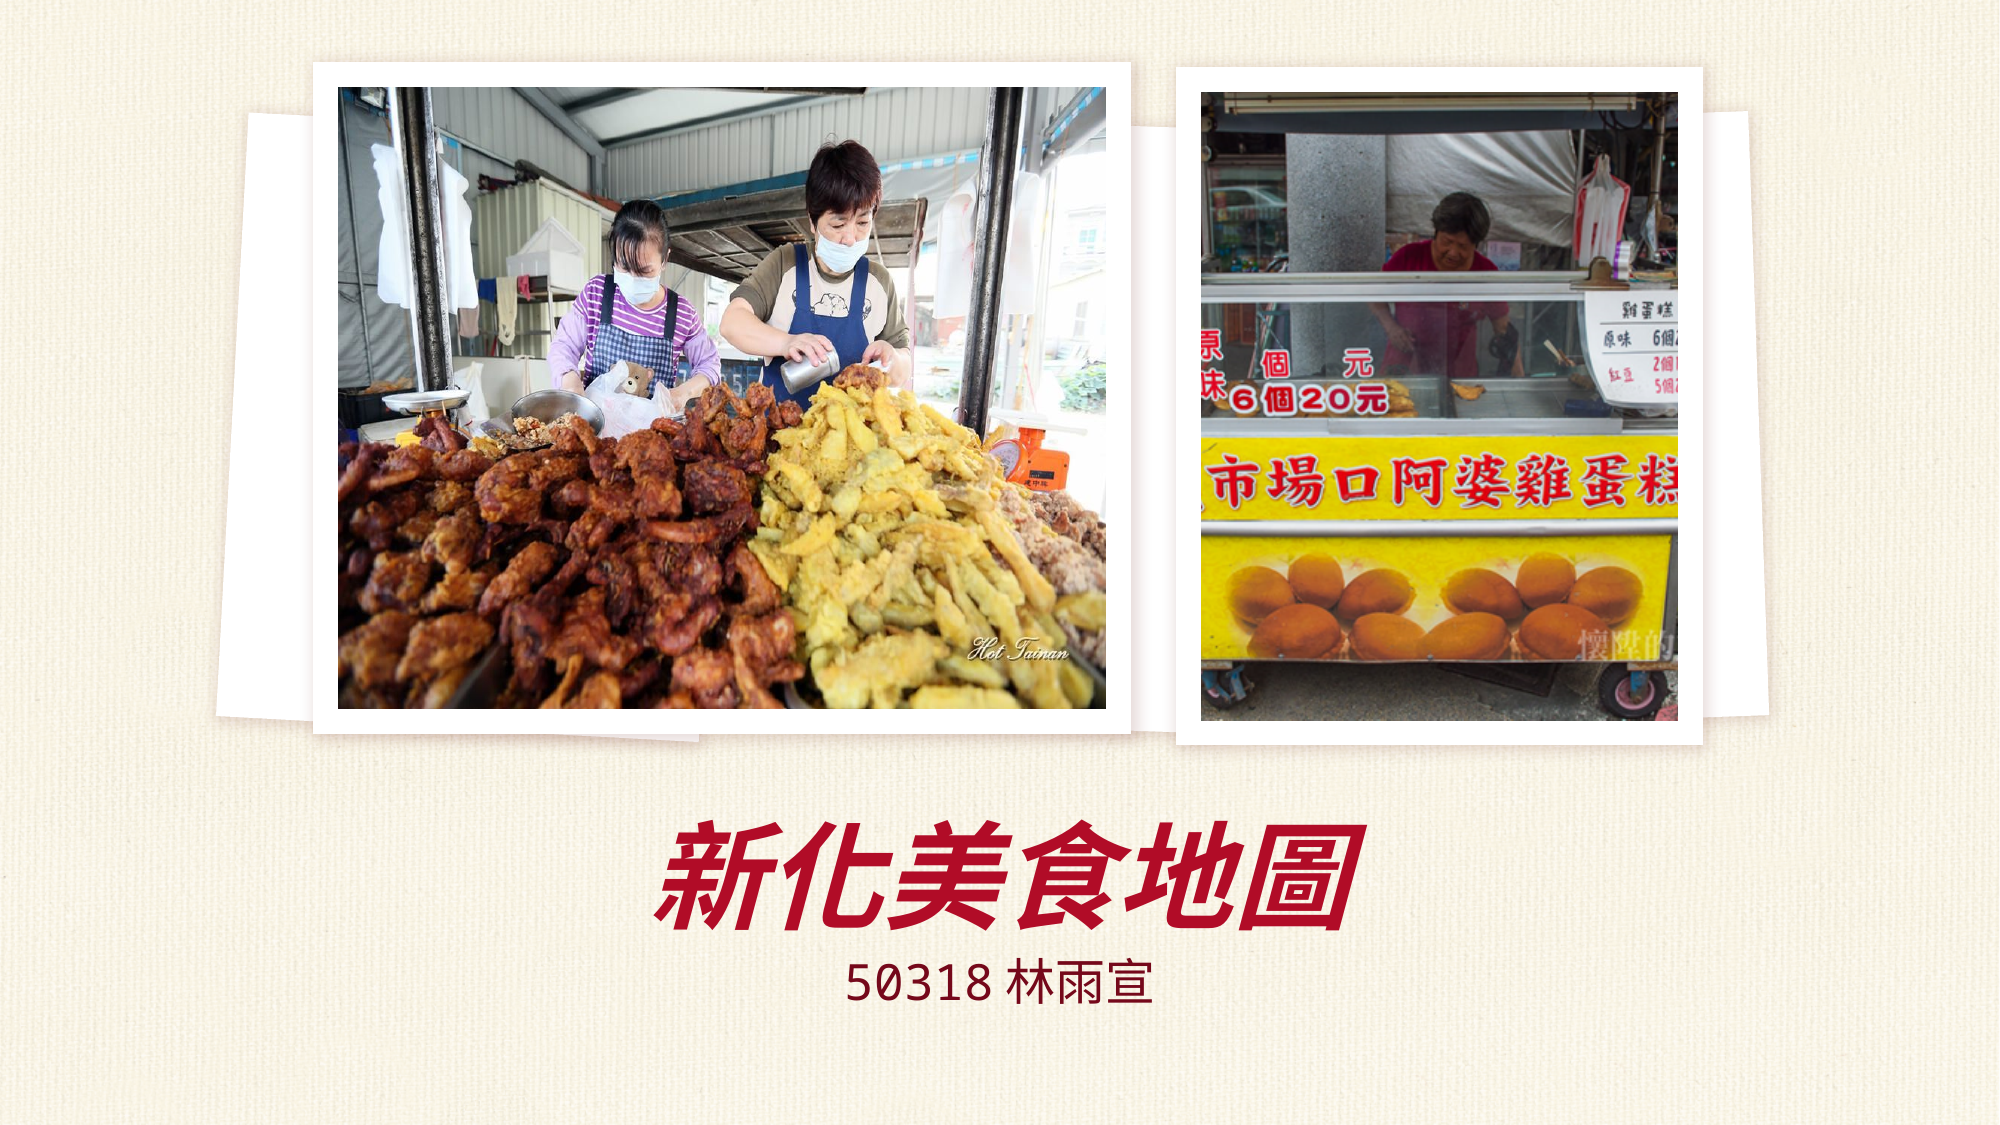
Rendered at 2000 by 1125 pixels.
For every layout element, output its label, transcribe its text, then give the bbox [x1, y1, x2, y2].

subtitle 50318林雨宣 [249, 950, 1750, 1025]
title 新化美食地圖 [249, 794, 1750, 950]
picture [0, 0, 2000, 1125]
